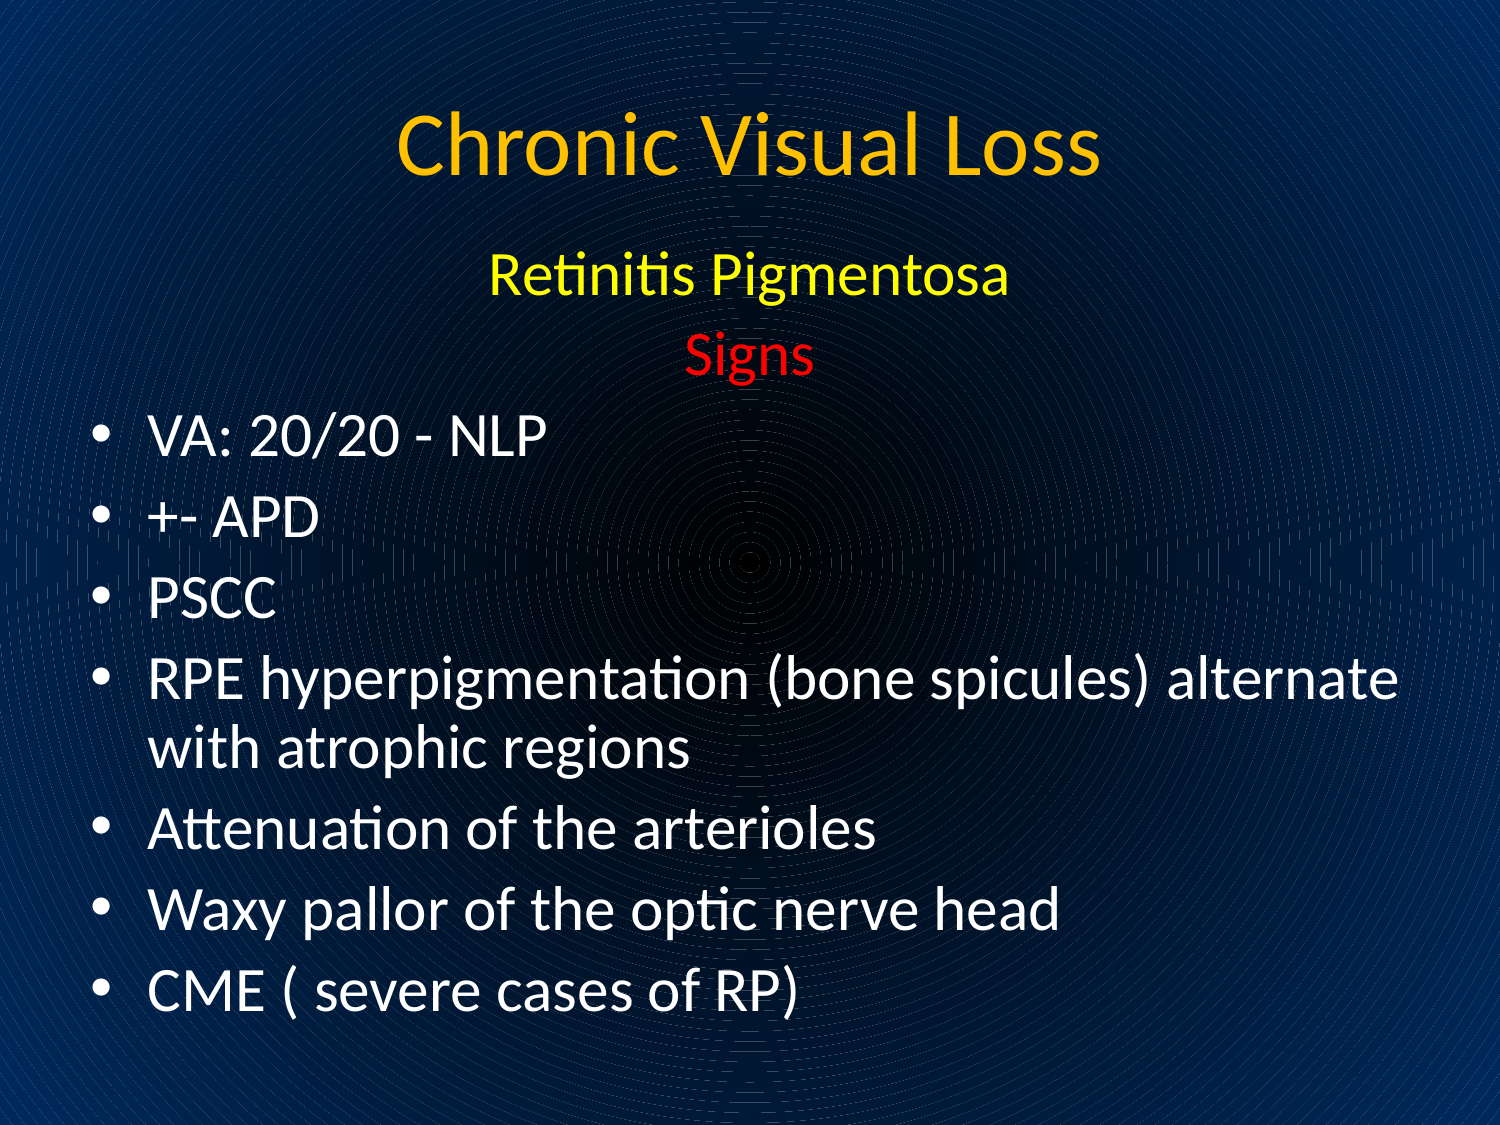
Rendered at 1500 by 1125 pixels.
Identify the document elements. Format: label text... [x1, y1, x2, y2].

title Chronic Visual Loss [75, 45, 1425, 224]
list Retinitis Pigmentosa Signs VA: 20/20 - NLP +- APD PSCC RPE hyperpigmentation (bone spicules) alternate with atrophic regions Attenuation of the arterioles Waxy pallor of the optic nerve head CME ( severe cases of RP) [75, 224, 1425, 1038]
